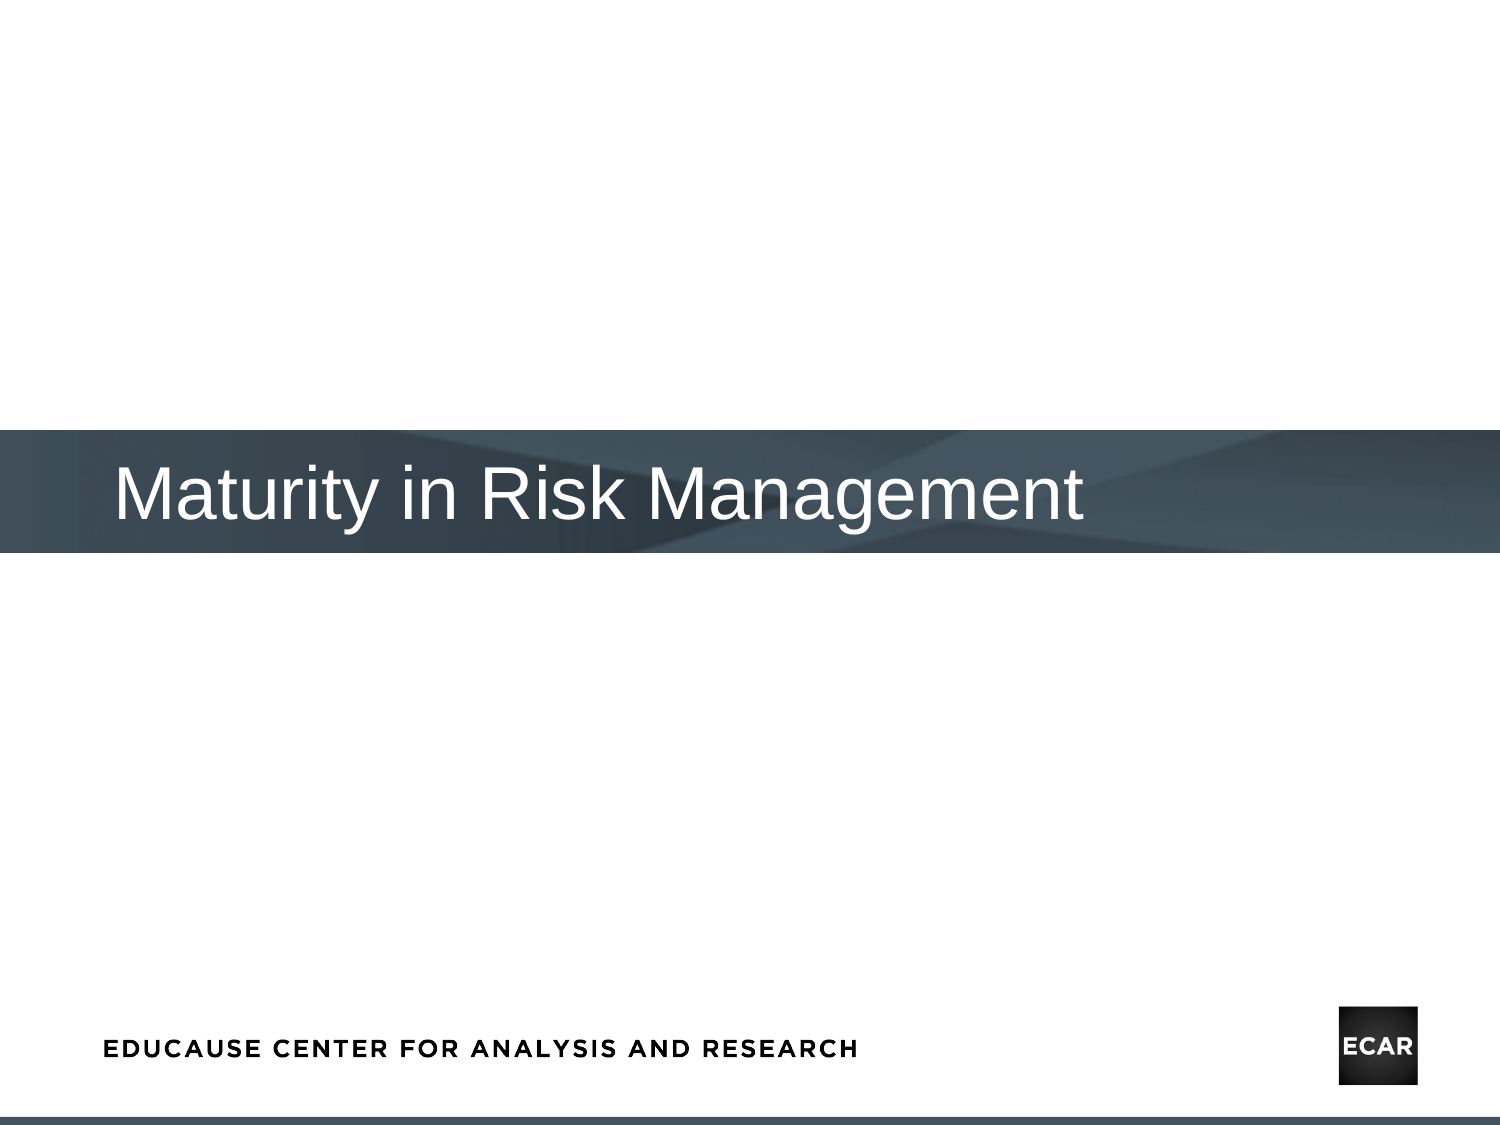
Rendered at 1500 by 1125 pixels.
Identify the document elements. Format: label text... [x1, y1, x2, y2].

picture [0, 0, 1500, 1125]
list Maturity in Risk Management [98, 437, 1402, 563]
